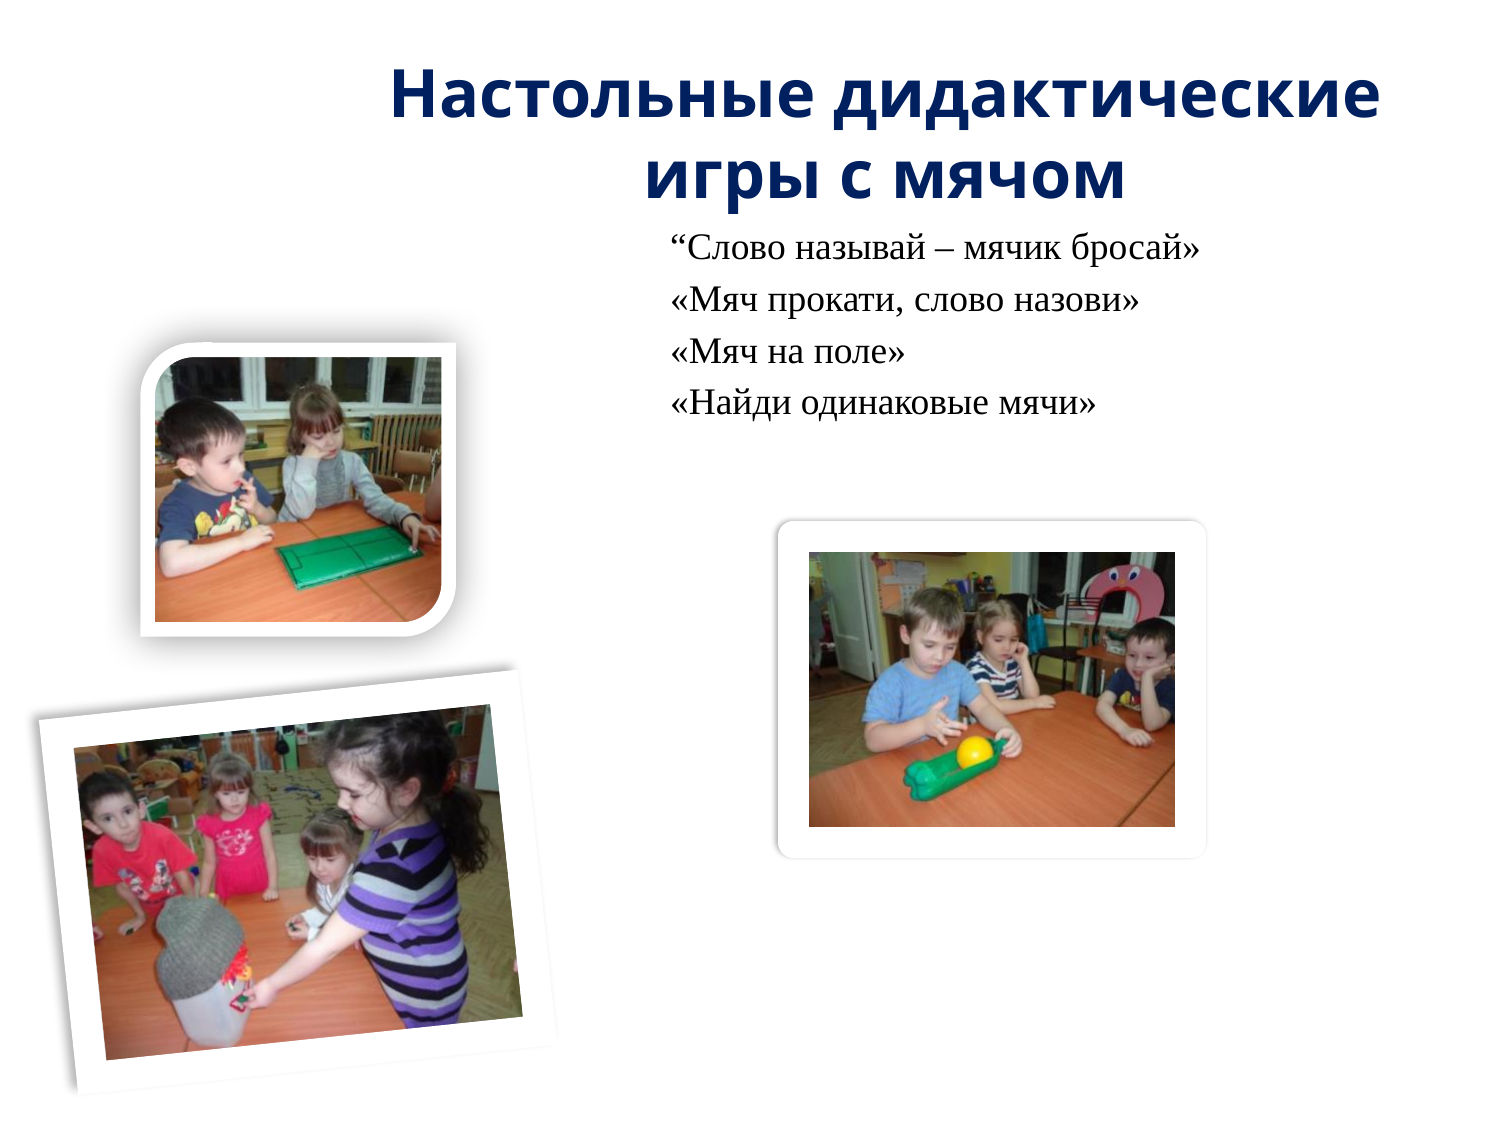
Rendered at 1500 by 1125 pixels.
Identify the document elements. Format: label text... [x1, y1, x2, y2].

picture [147, 349, 449, 630]
picture [808, 551, 1176, 827]
picture [74, 705, 522, 1060]
title Настольные дидактические игры с мячом [312, 30, 1459, 232]
text_box “Слово называй – мячик бросай» «Мяч прокати, слово назови» «Мяч на поле» «Найди одинаковые мячи» [655, 208, 1388, 534]
